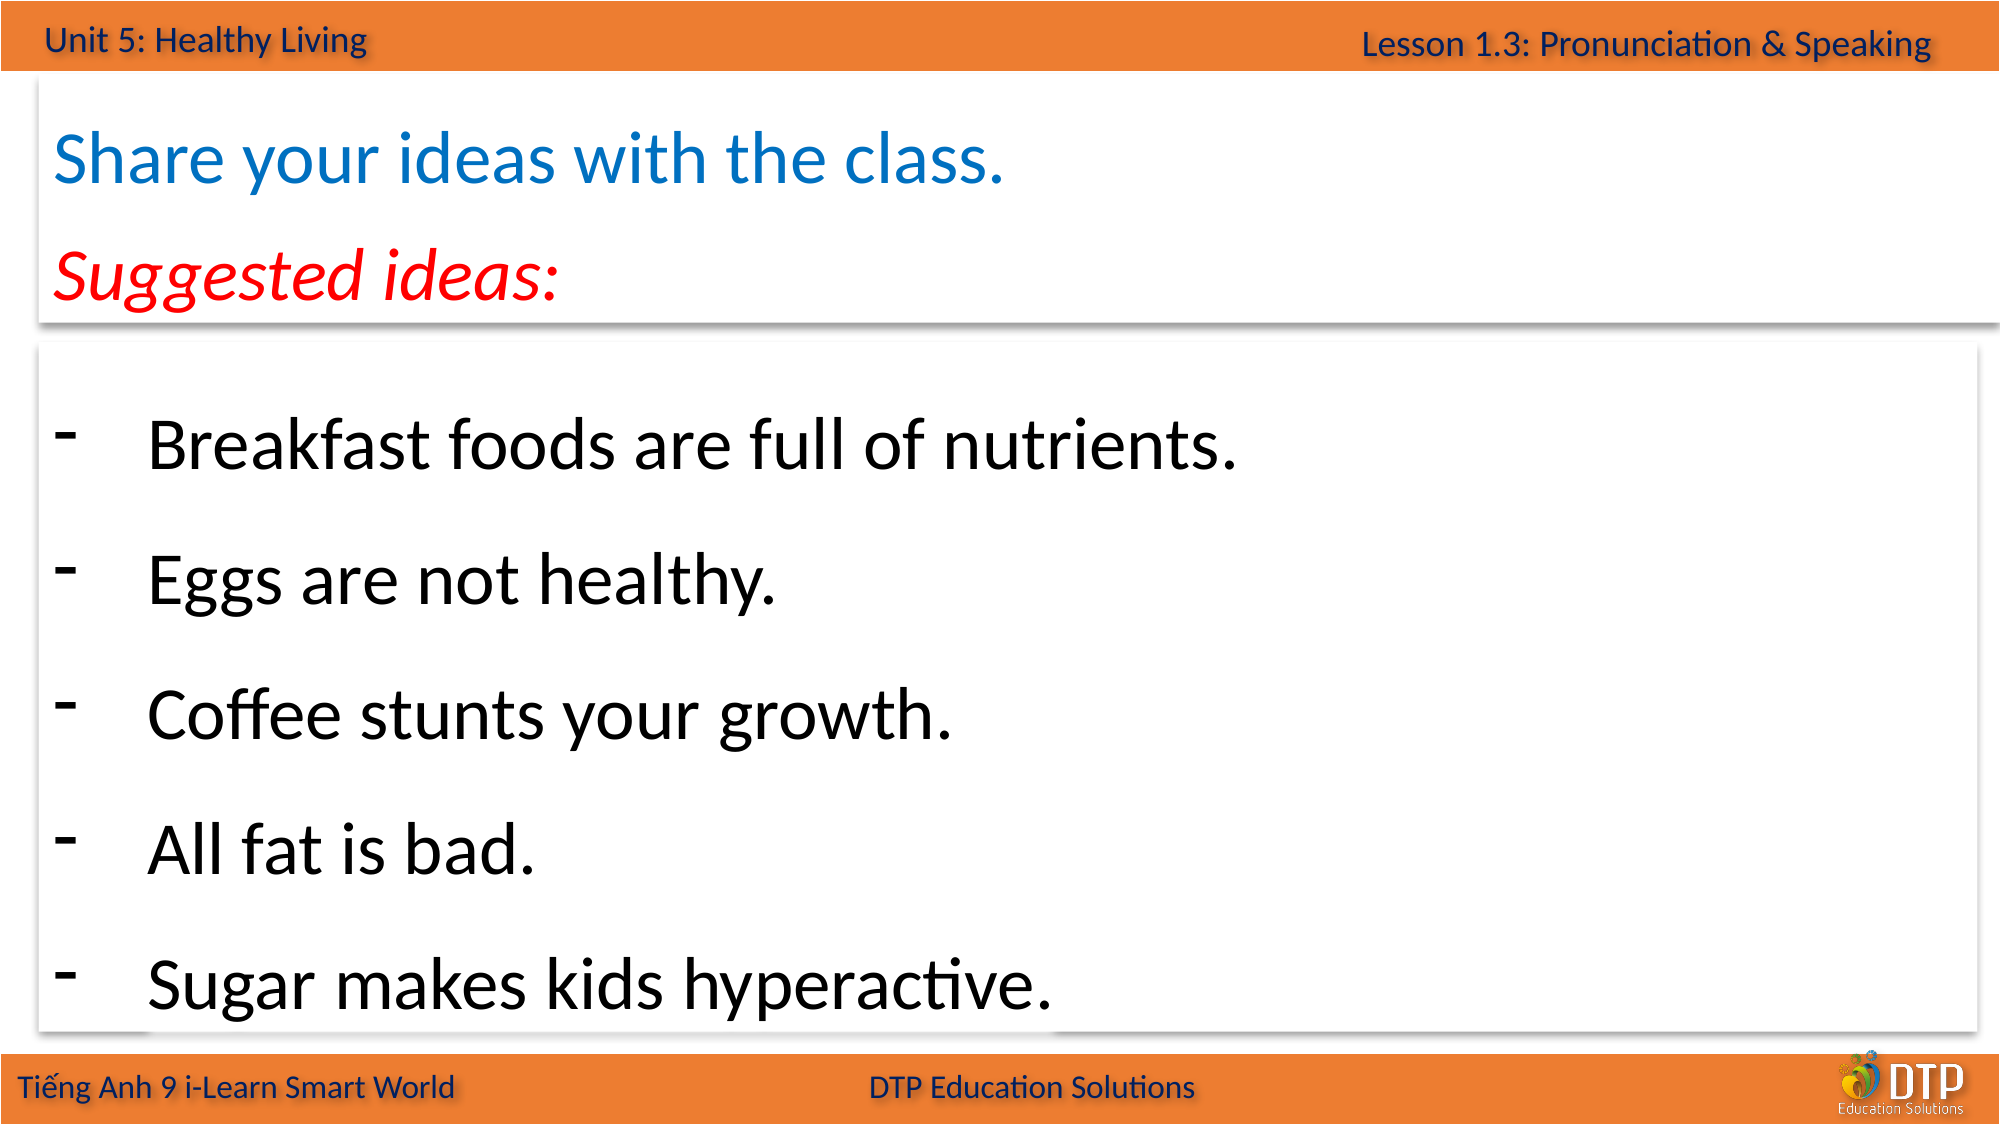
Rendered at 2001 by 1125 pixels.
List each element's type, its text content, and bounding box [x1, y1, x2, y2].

picture [1839, 1050, 1963, 1114]
text_box Breakfast foods are full of nutrients. Eggs are not healthy. Coffee stunts your growth. All fat is bad. Sugar makes kids hyperactive. [38, 341, 1978, 1032]
text_box Share your ideas with the class. Suggested ideas: [38, 73, 2000, 323]
